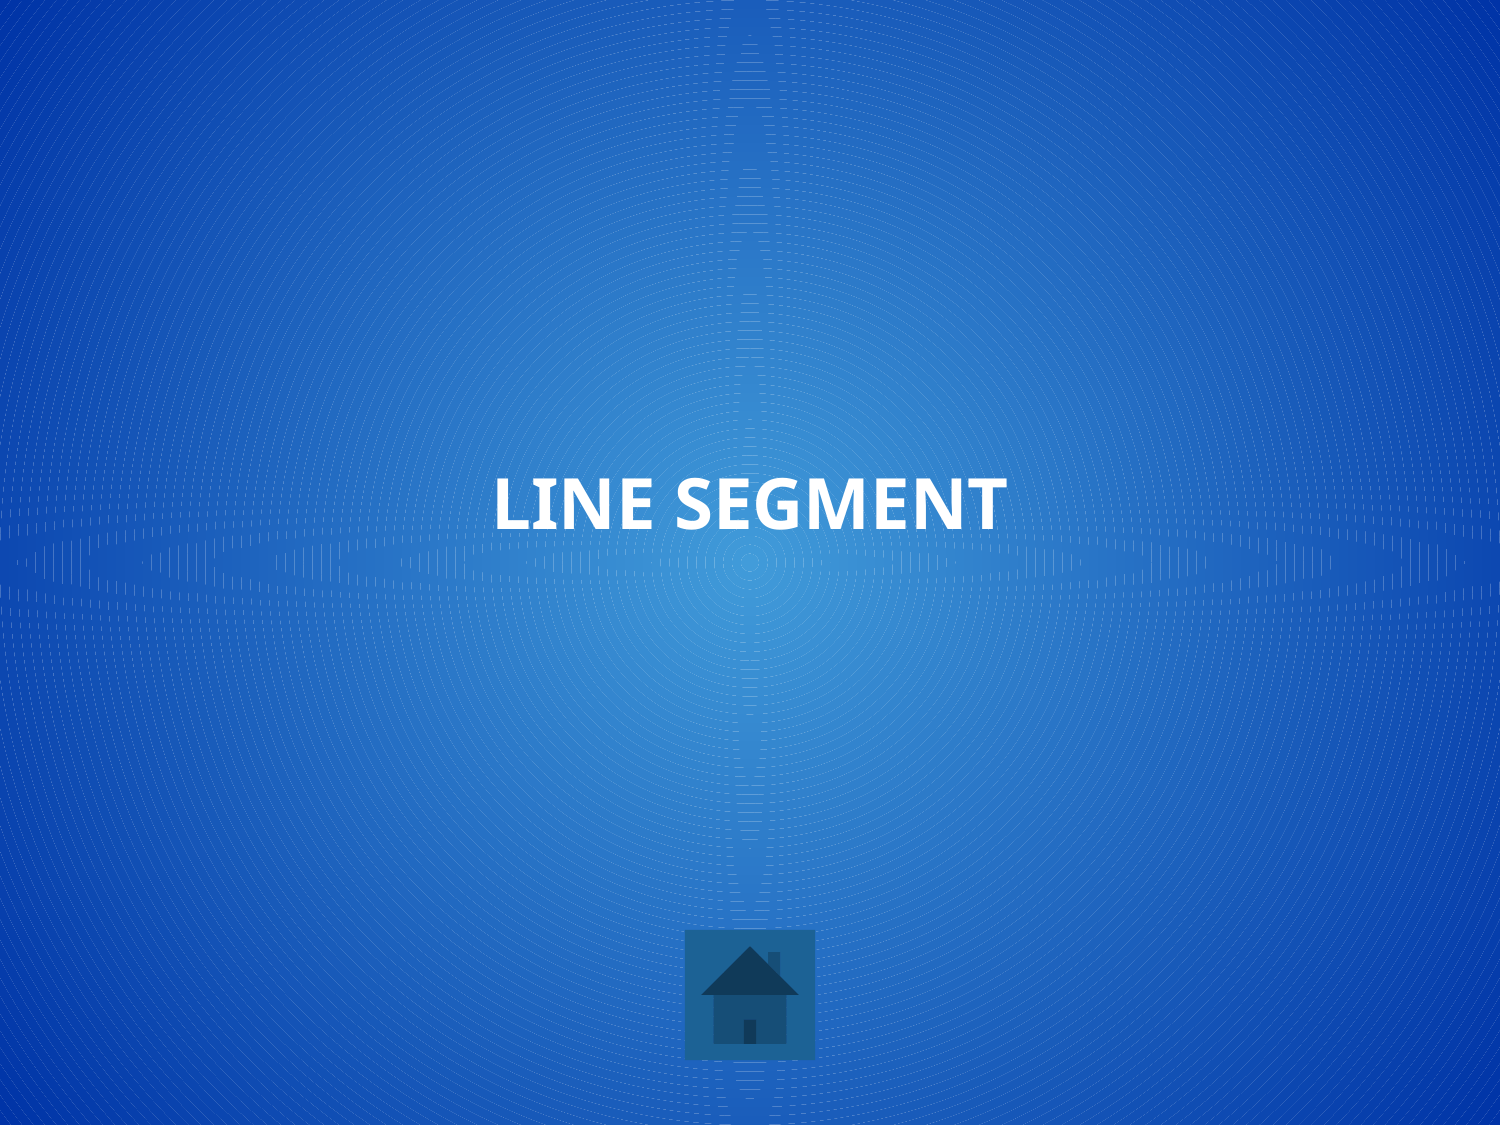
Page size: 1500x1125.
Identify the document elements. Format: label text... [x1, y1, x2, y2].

title Line segment [120, 391, 1380, 622]
